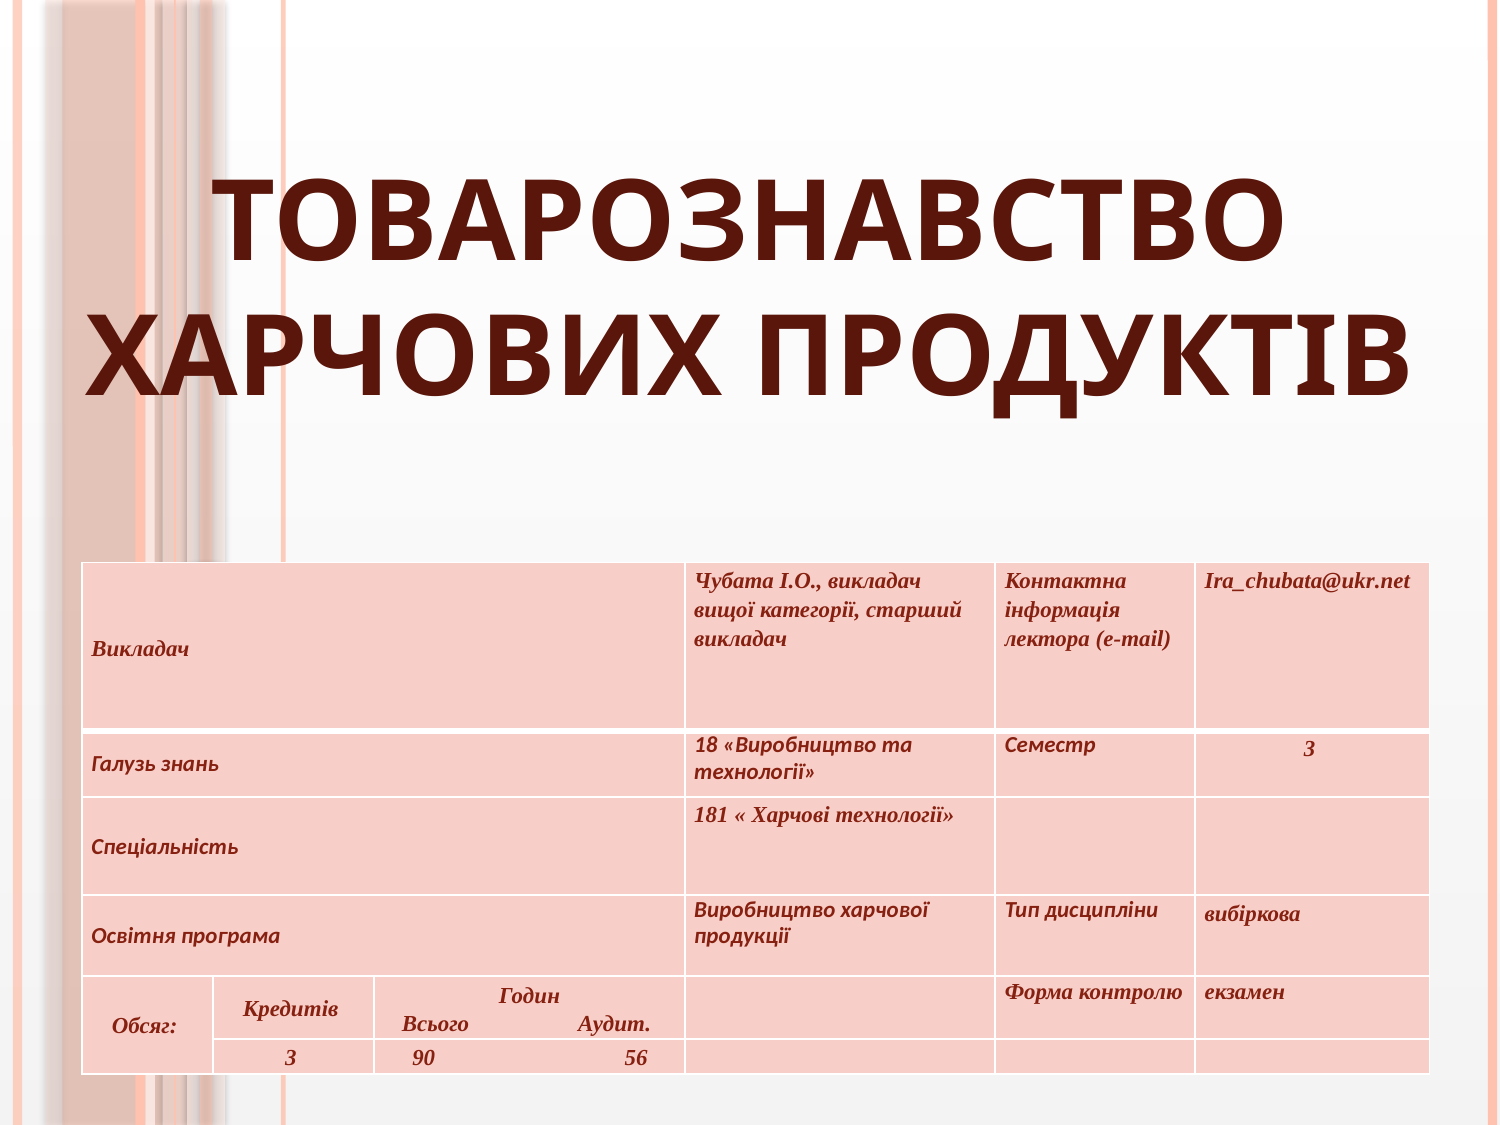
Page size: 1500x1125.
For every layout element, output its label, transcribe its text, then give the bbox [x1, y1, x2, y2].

table_cell Семестр [996, 734, 1194, 796]
table_cell 18 «Виробництво та технології» [686, 734, 994, 796]
table_cell [686, 1040, 994, 1073]
table_cell [1196, 1040, 1429, 1073]
table_cell 181 « Харчові технології» [686, 798, 994, 894]
table_cell Форма контролю [996, 977, 1194, 1038]
table_cell [996, 1040, 1194, 1073]
table_cell Тип дисципліни [996, 896, 1194, 975]
table_cell Освітня програма [83, 896, 684, 975]
table_cell 90 56 [375, 1040, 684, 1073]
table_cell Кредитів [214, 977, 373, 1038]
table_cell Виробництво харчової продукції [686, 896, 994, 975]
table_cell 3 [1196, 734, 1429, 796]
table_cell [1196, 798, 1429, 894]
text_box Товарознавство харчових продуктів [58, 140, 1442, 426]
table_header Контактна інформація лектора (e-mail) [996, 563, 1194, 728]
table_cell [996, 798, 1194, 894]
table_cell 3 [214, 1040, 373, 1073]
table_cell [686, 977, 994, 1038]
table_cell Спеціальність [83, 798, 684, 894]
table_cell вибіркова [1196, 896, 1429, 975]
table_cell Обсяг: [83, 977, 212, 1073]
table_cell Галузь знань [83, 734, 684, 796]
table_header Викладач [83, 563, 684, 728]
table_cell Годин Всього Аудит. [375, 977, 684, 1038]
table_header Іra_chubata@ukr.net [1196, 563, 1429, 728]
table_cell екзамен [1196, 977, 1429, 1038]
table_header Чубата І.О., викладач вищої категорії, старший викладач [686, 563, 994, 728]
